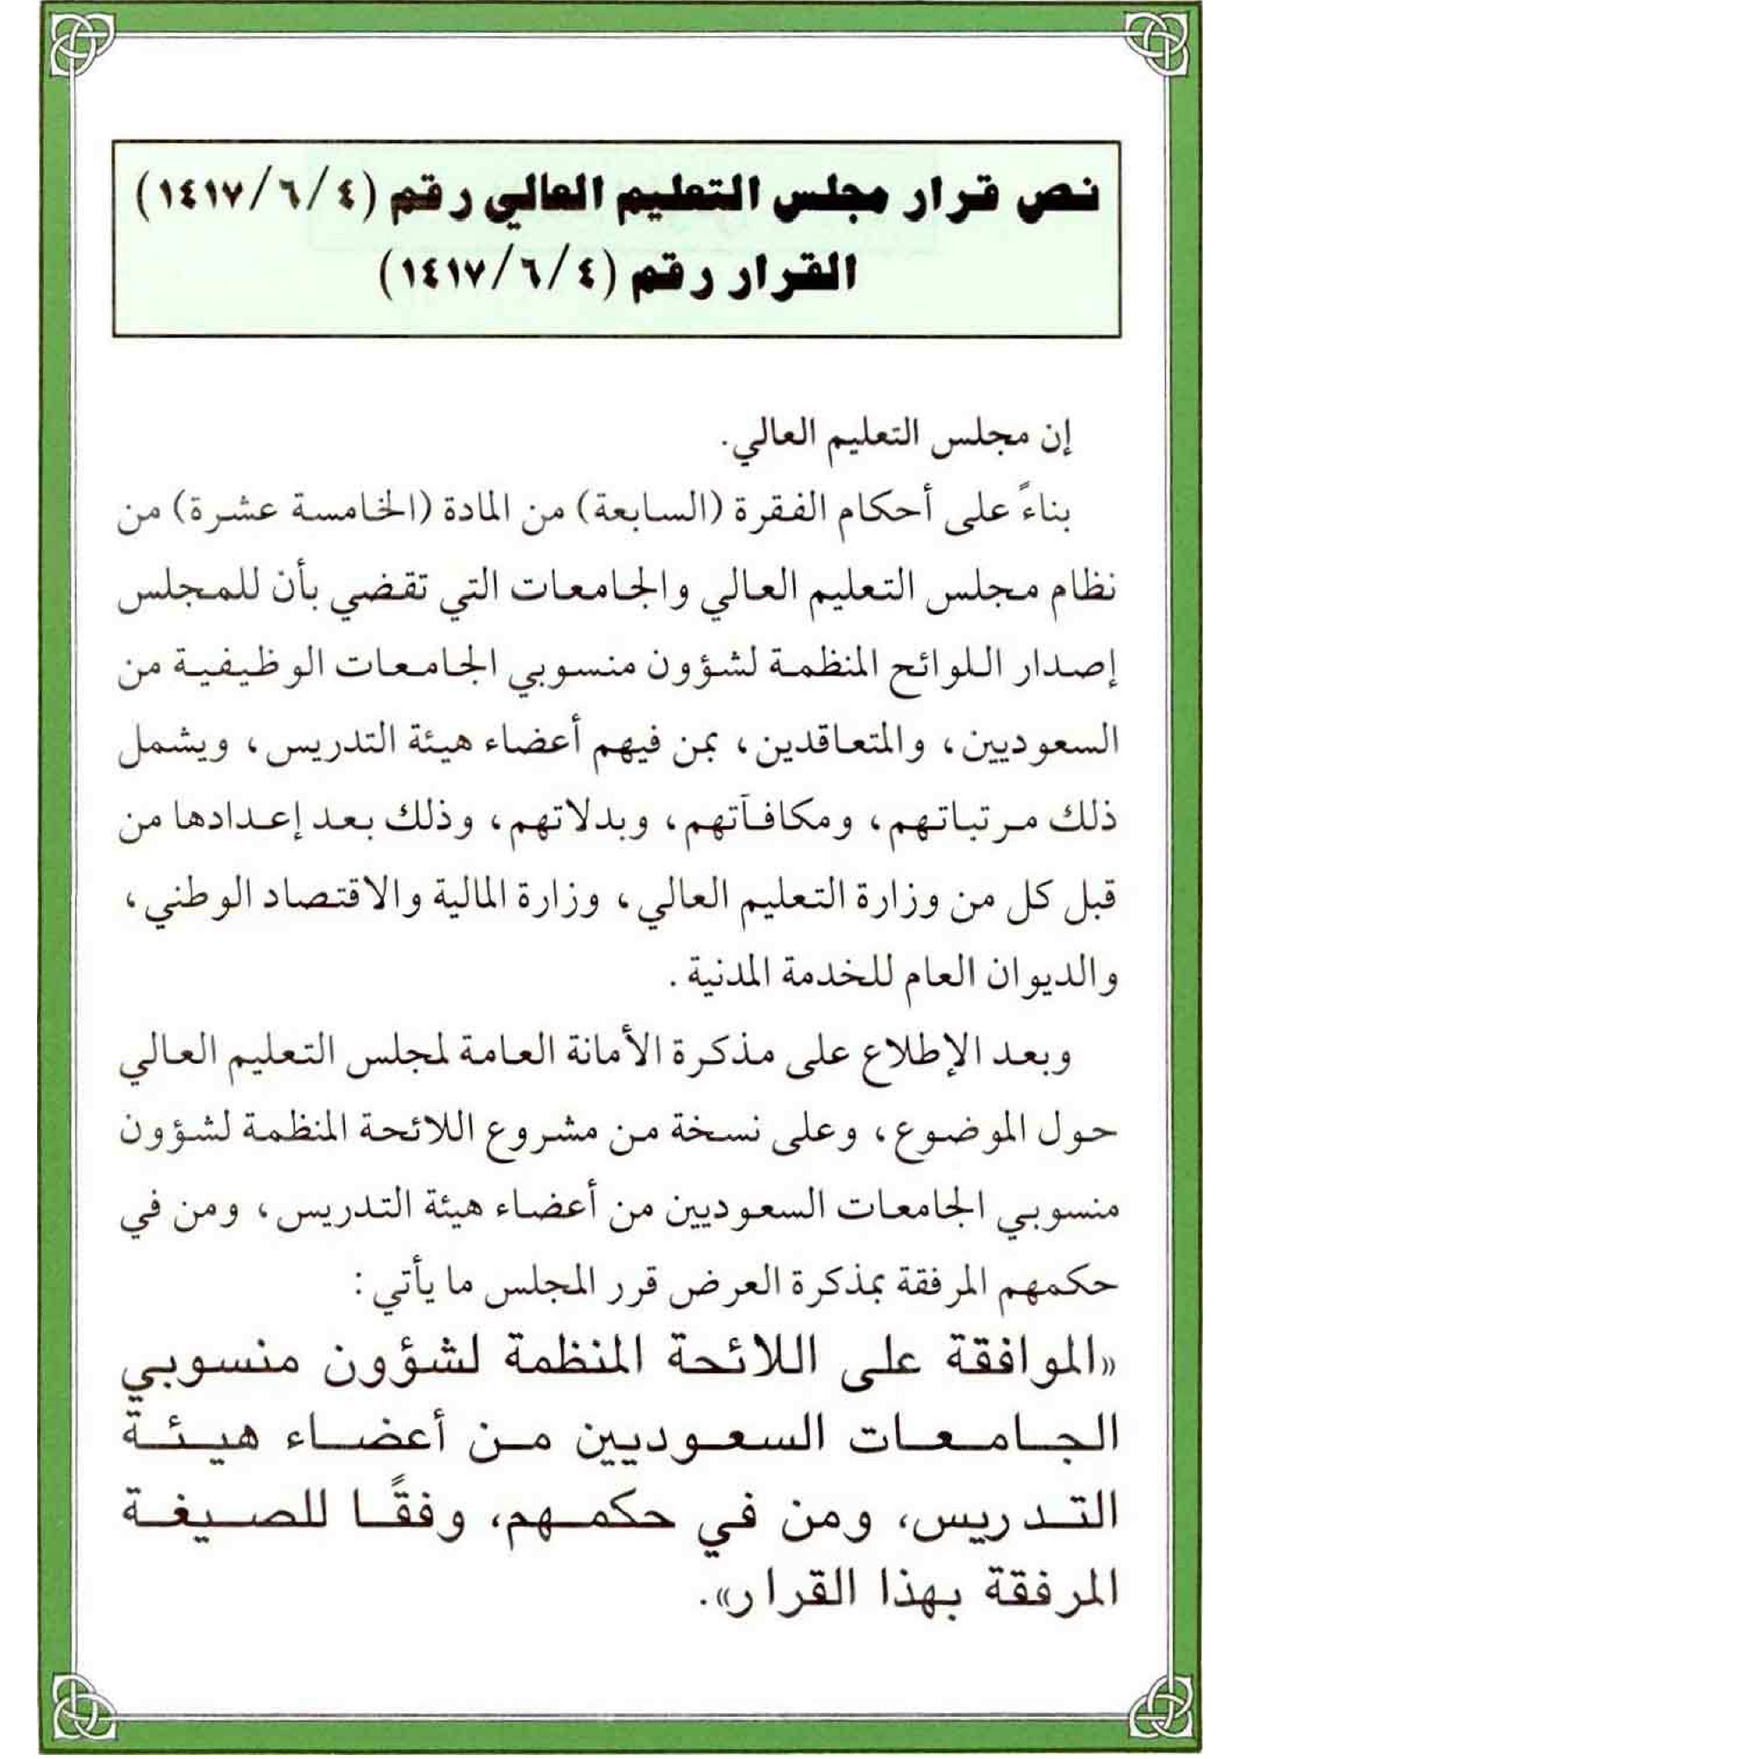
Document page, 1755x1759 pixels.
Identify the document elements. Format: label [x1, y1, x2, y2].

picture [36, 0, 1203, 1755]
